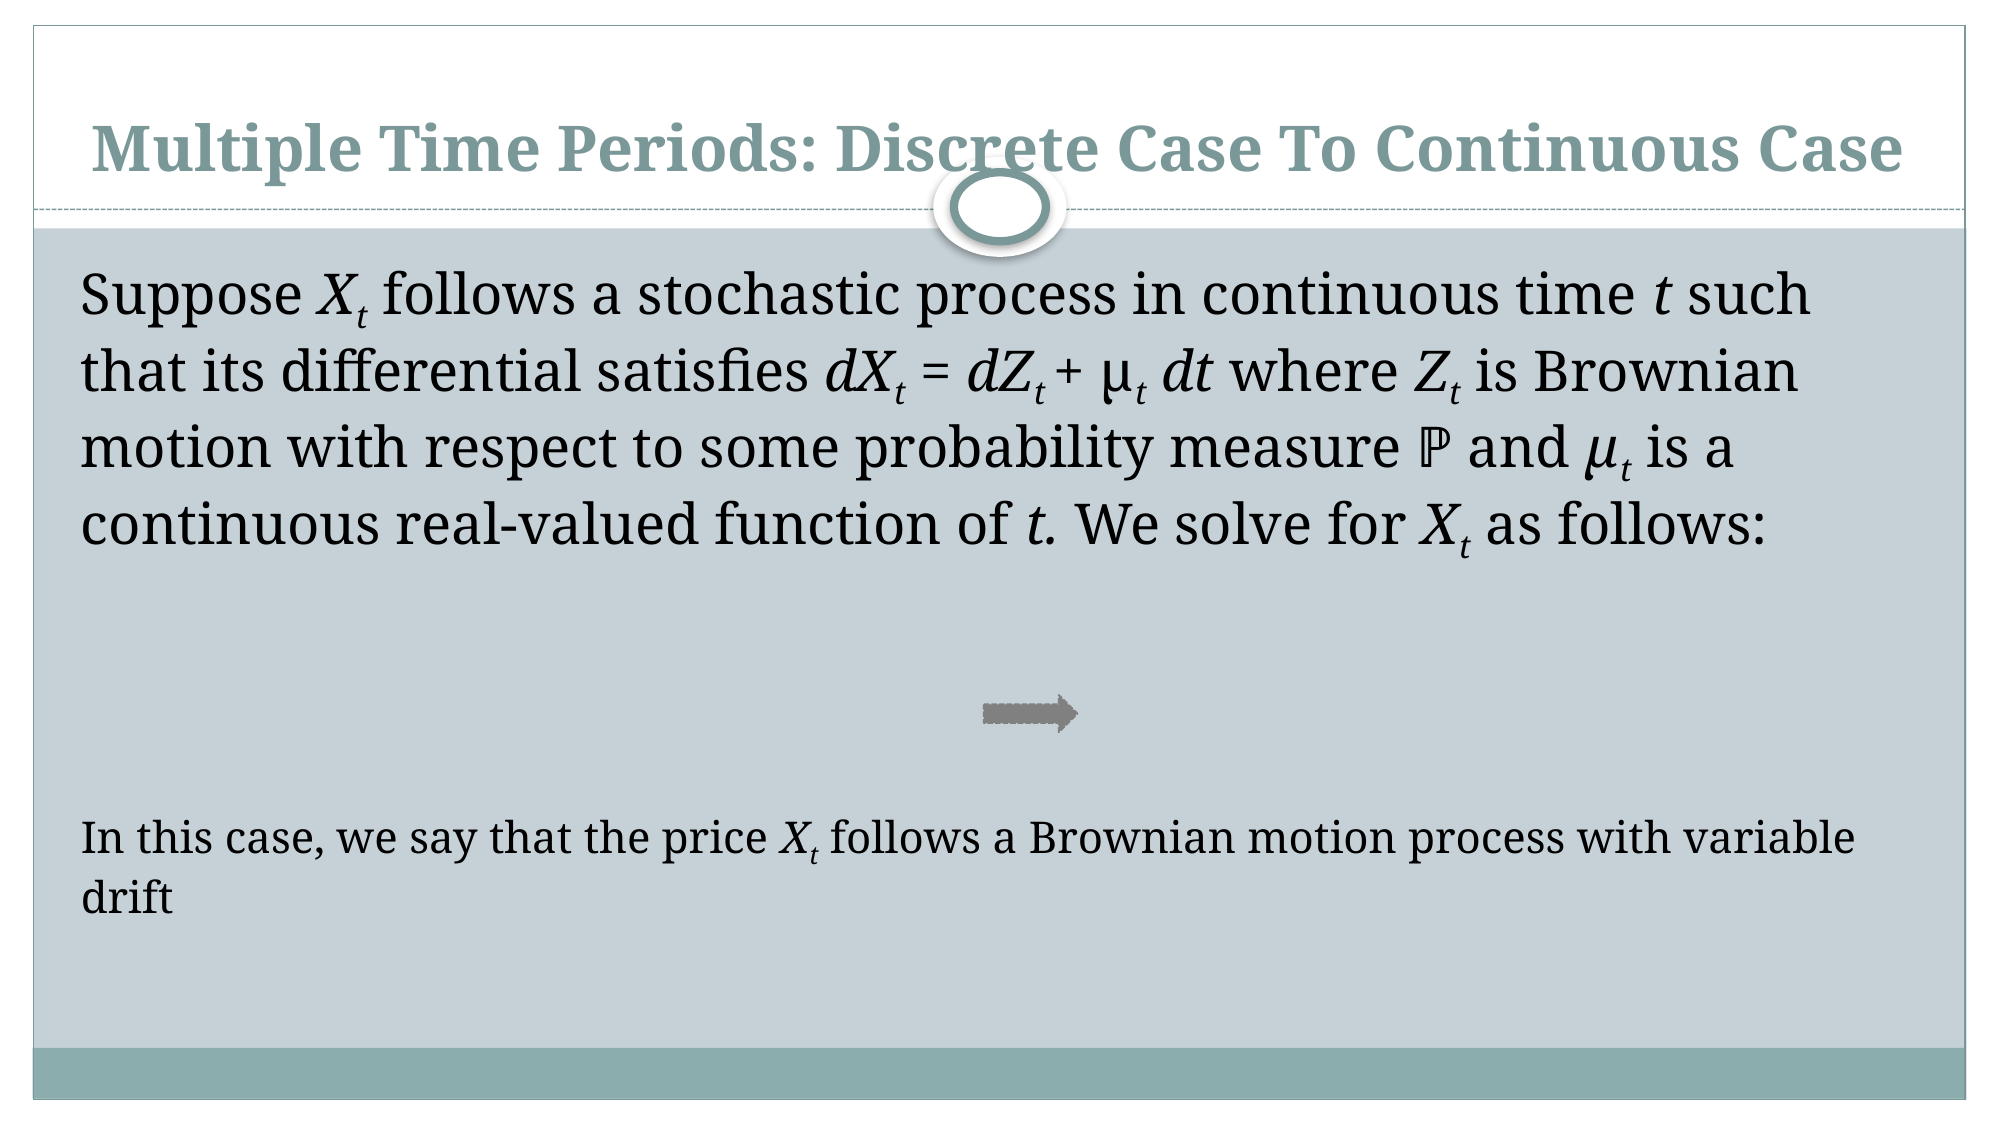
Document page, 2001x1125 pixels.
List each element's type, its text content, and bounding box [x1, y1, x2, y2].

title Multiple Time Periods: Discrete Case To Continuous Case [66, 37, 1933, 192]
text_box [982, 694, 1079, 734]
